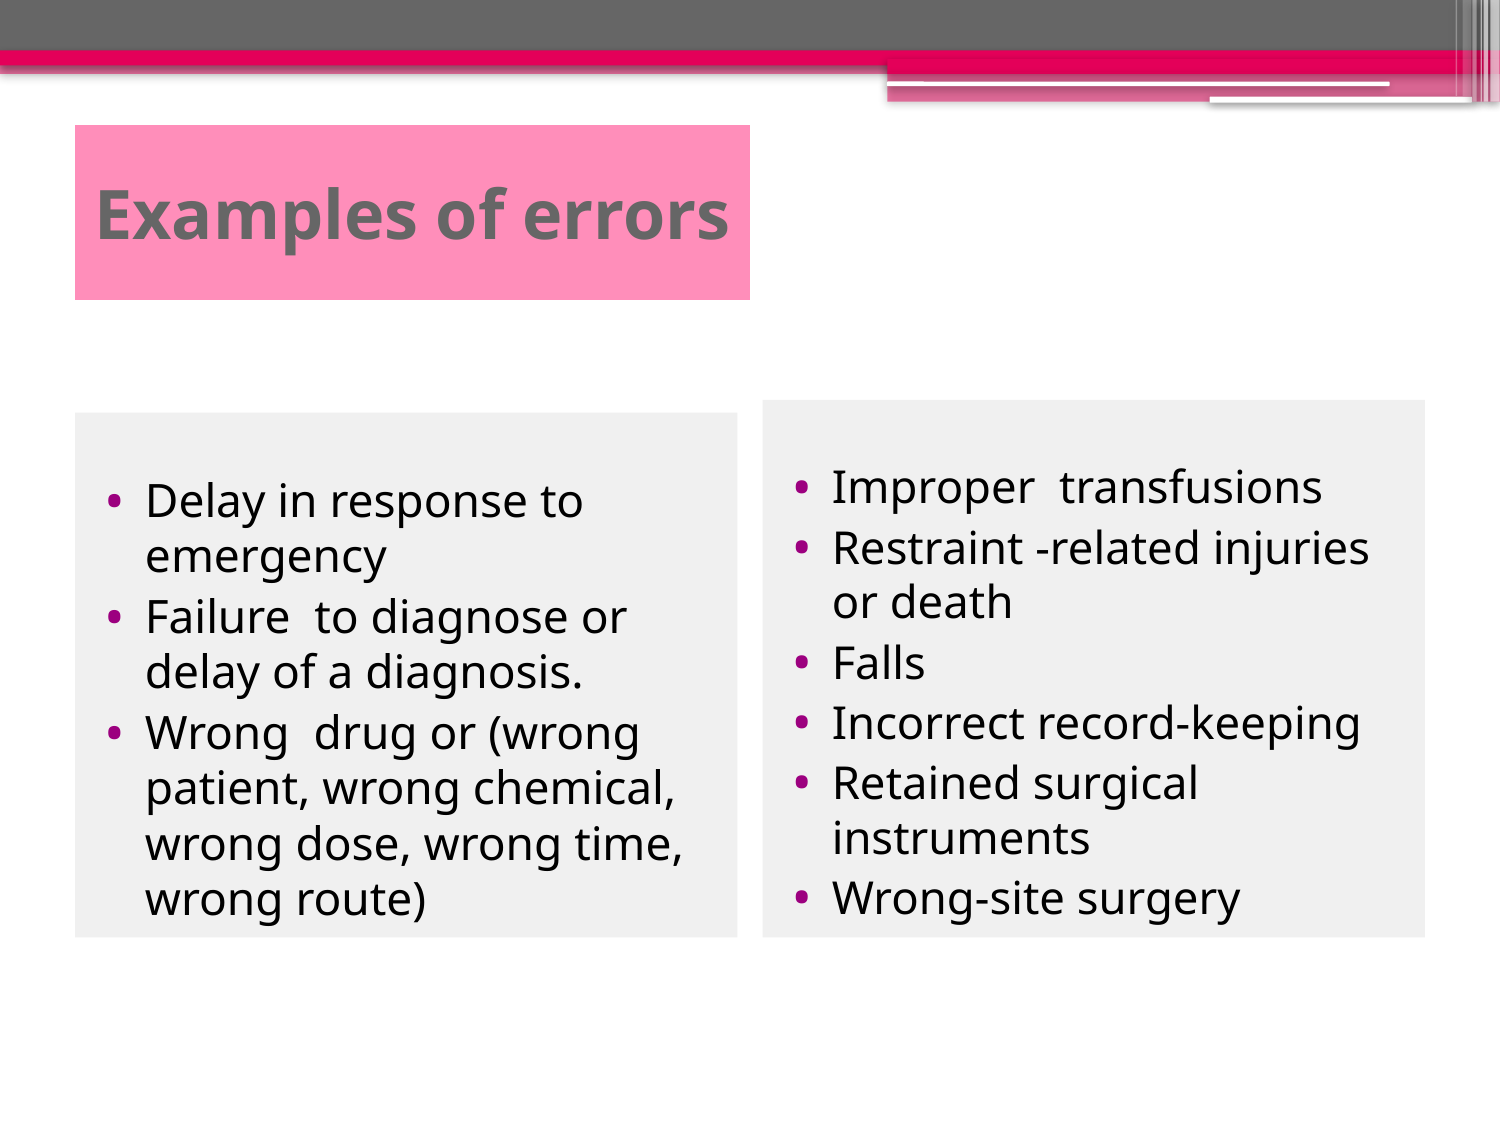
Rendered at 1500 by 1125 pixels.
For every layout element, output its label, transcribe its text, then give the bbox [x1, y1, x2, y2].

list Improper transfusions Restraint -related injuries or death Falls Incorrect record-keeping Retained surgical instruments Wrong-site surgery [762, 399, 1425, 938]
list Delay in response to emergency Failure to diagnose or delay of a diagnosis. Wrong drug or (wrong patient, wrong chemical, wrong dose, wrong time, wrong route) [75, 412, 738, 938]
title Examples of errors [75, 125, 750, 300]
